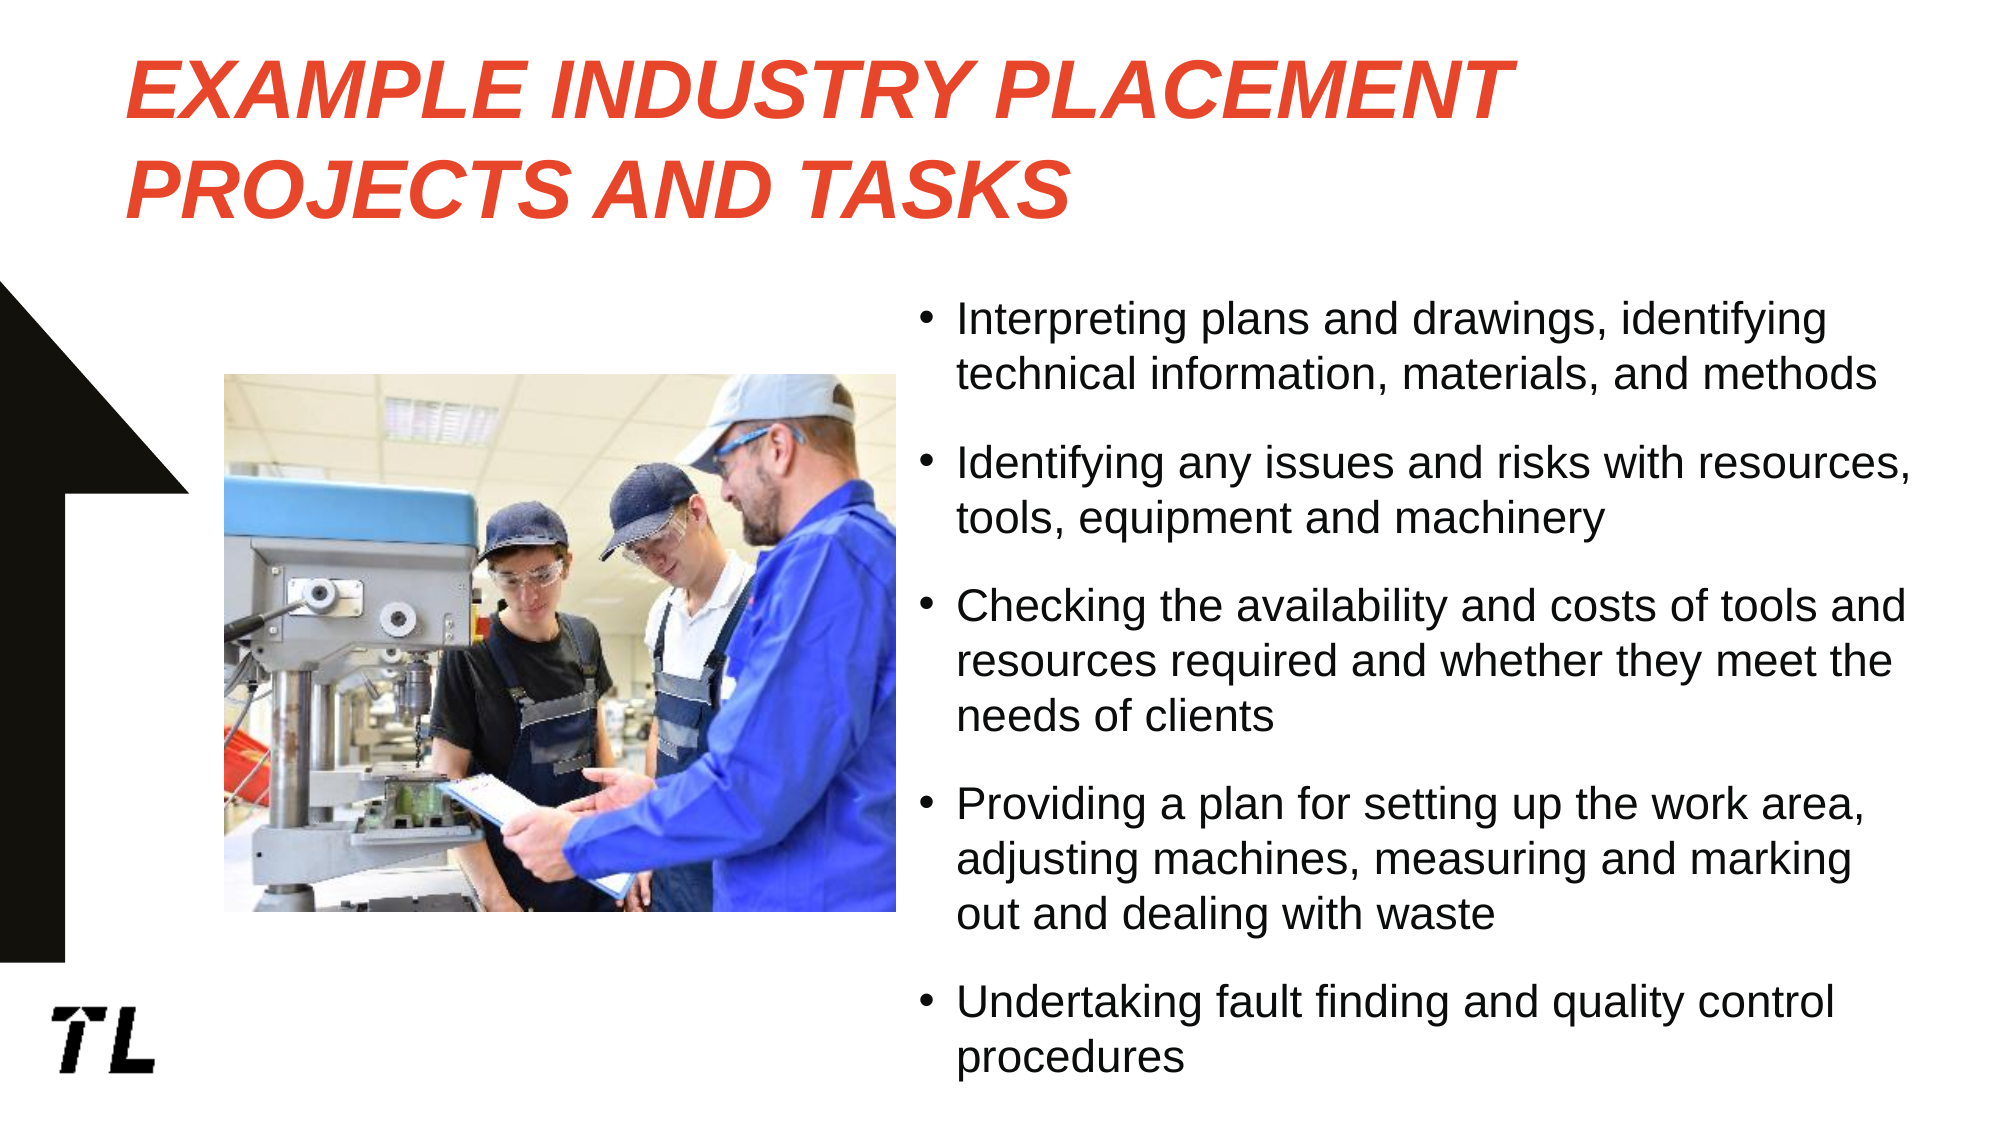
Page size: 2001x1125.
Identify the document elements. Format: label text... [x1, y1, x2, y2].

picture [224, 374, 896, 912]
list Interpreting plans and drawings, identifying technical information, materials, and methods Identifying any issues and risks with resources, tools, equipment and machinery Checking the availability and costs of tools and resources required and whether they meet the needs of clients Providing a plan for setting up the work area, adjusting machines, measuring and marking out and dealing with waste Undertaking fault finding and quality control procedures [903, 281, 1941, 924]
text_box EXAMPLE Industry Placement PROJECTS AND TASKS [109, 28, 1882, 241]
picture [41, 993, 166, 1094]
